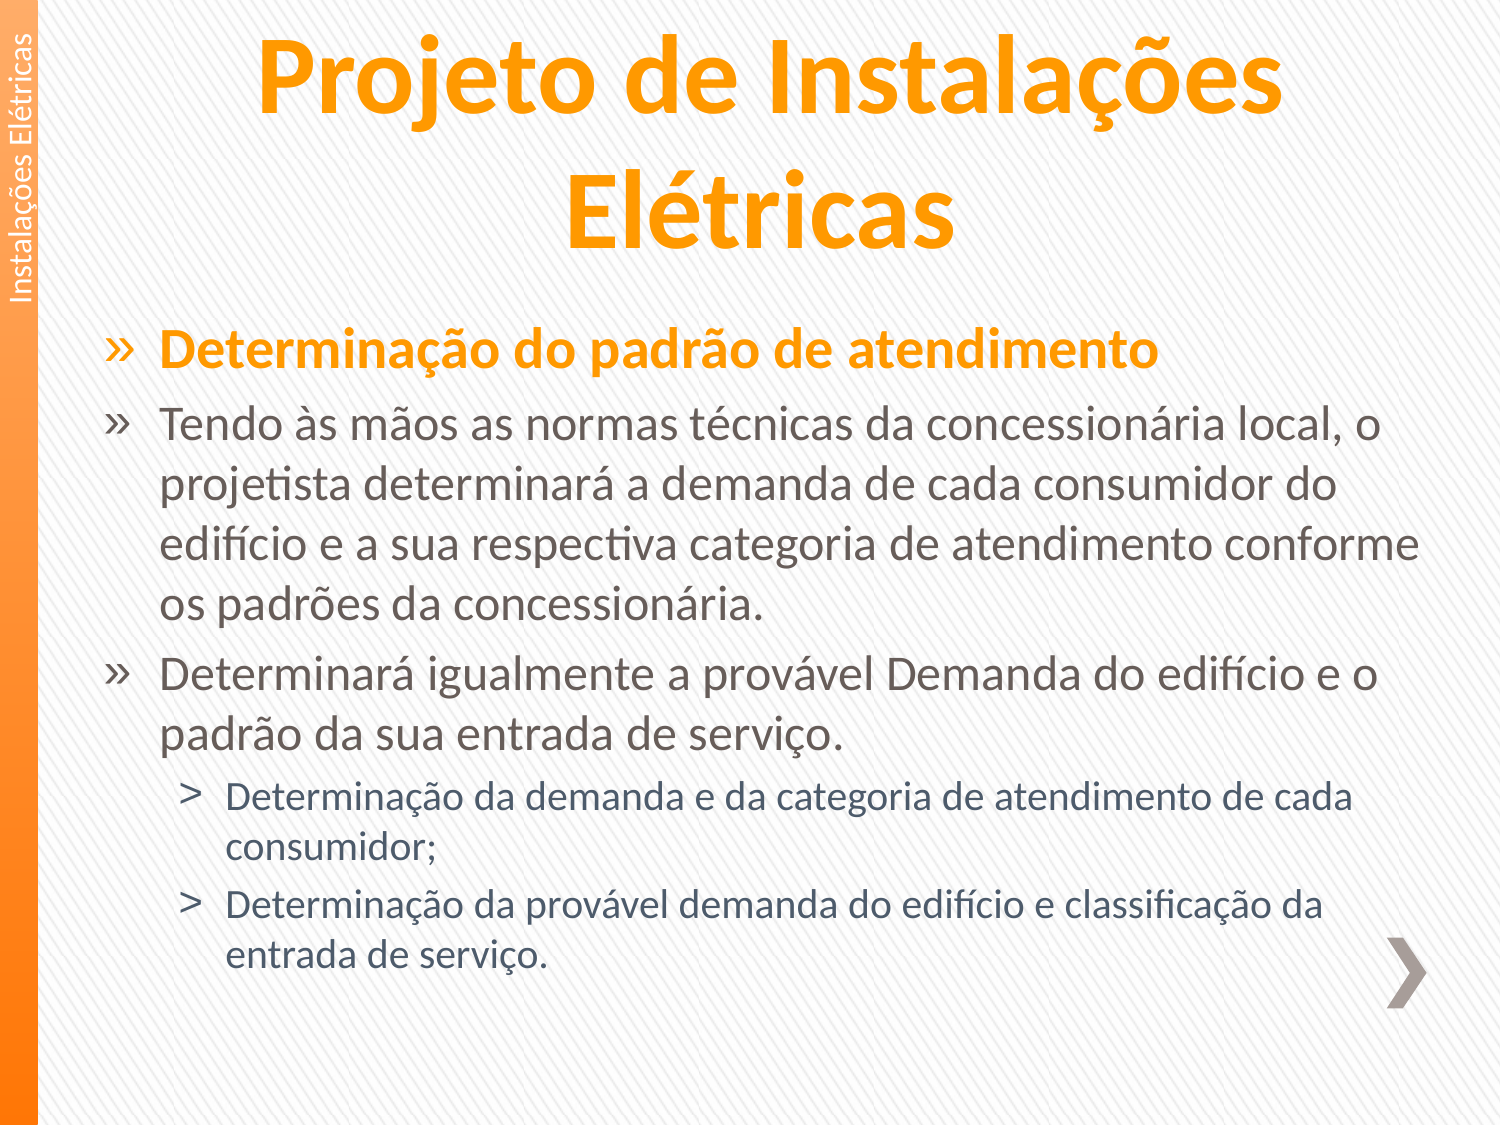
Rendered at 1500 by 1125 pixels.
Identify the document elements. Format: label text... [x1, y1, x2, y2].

text_box Instalações Elétricas [0, 18, 46, 319]
text_box Projeto de Instalações Elétricas [76, 160, 1465, 279]
list Determinação do padrão de atendimento Tendo às mãos as normas técnicas da concessionária local, o projetista determinará a demanda de cada consumidor do edifício e a sua respectiva categoria de atendimento conforme os padrões da concessionária. Determinará igualmente a provável Demanda do edifício e o padrão da sua entrada de serviço. Determinação da demanda e da categoria de atendimento de cada consumidor; Determinação da provável demanda do edifício e classificação da entrada de serviço. [88, 302, 1465, 1125]
